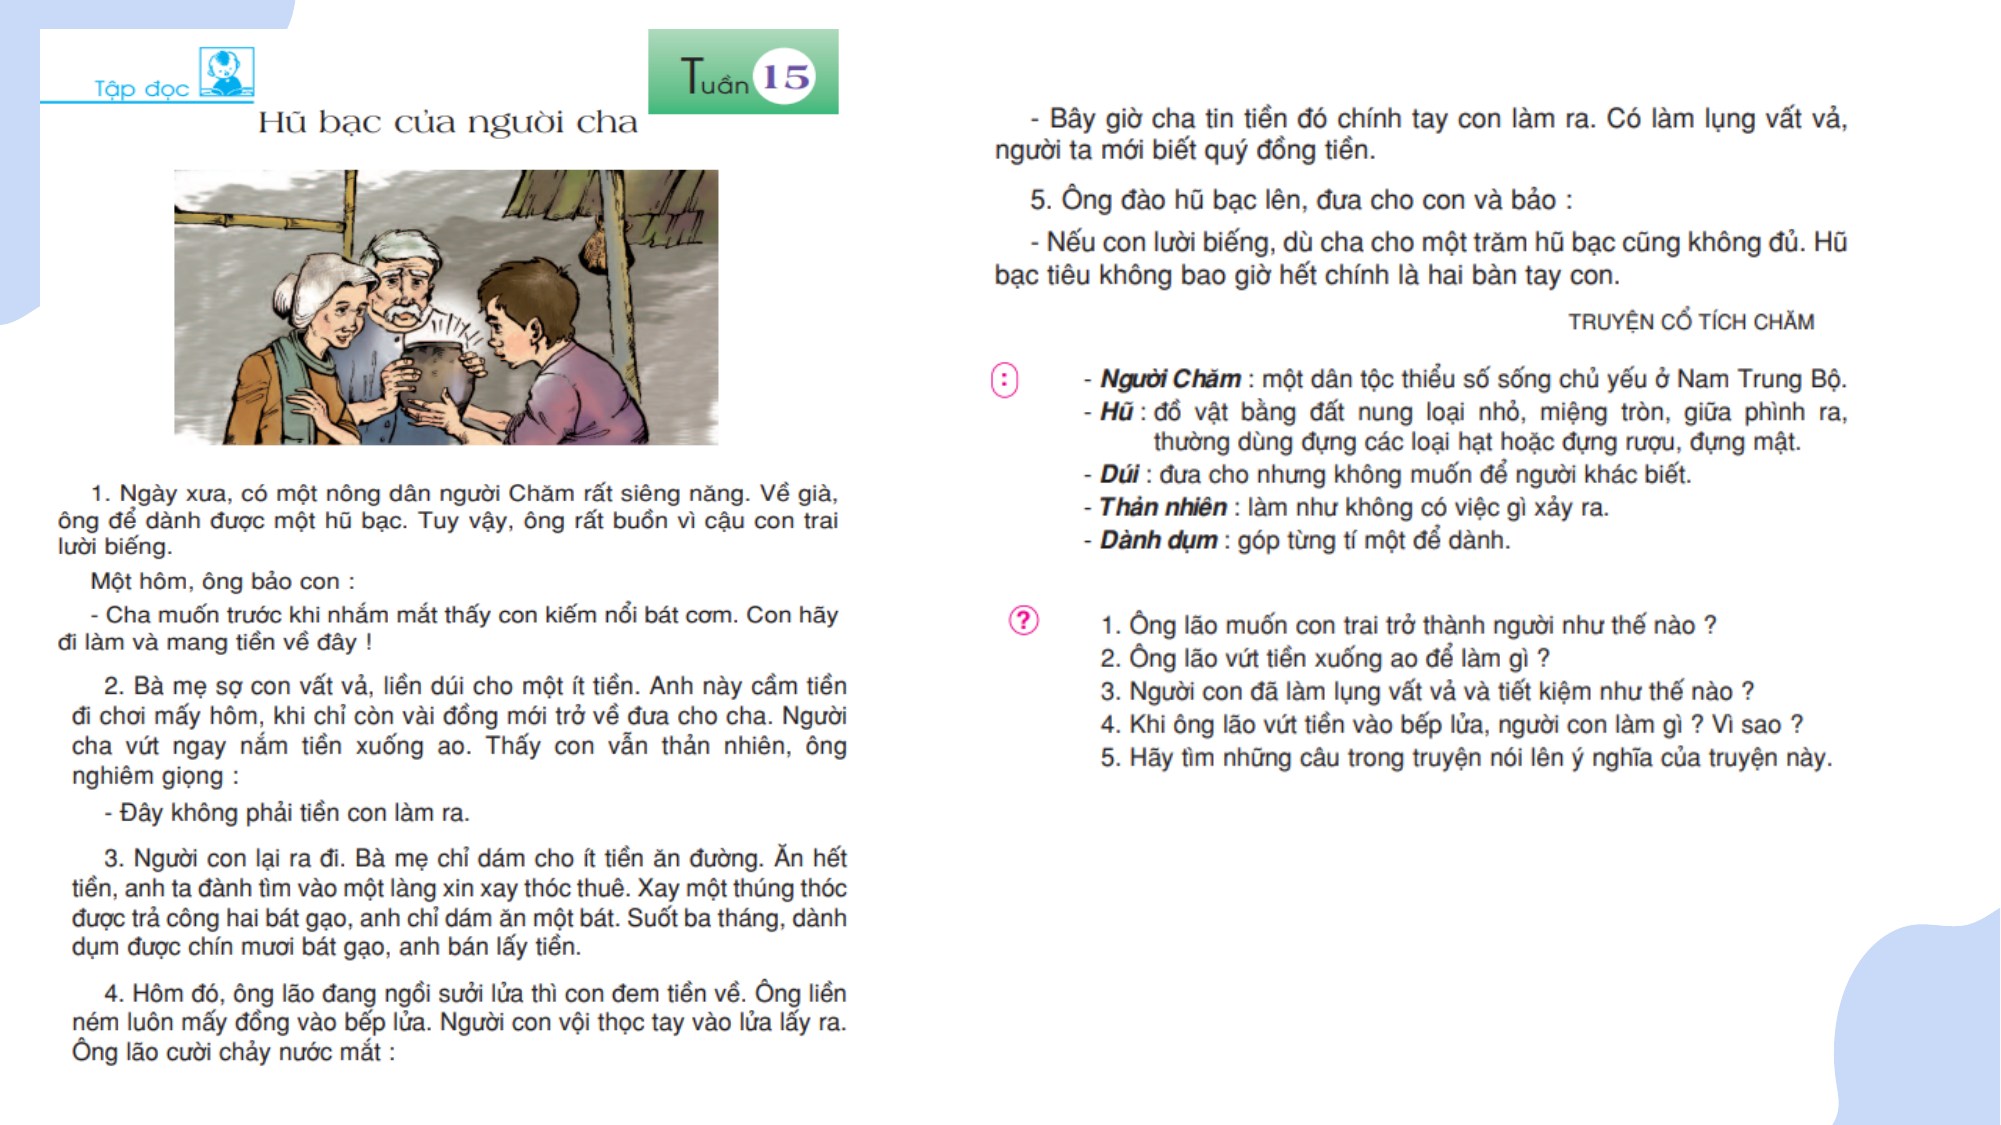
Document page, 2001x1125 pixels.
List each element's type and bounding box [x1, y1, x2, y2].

picture [978, 593, 1852, 815]
picture [978, 87, 1866, 566]
picture [40, 29, 859, 1076]
